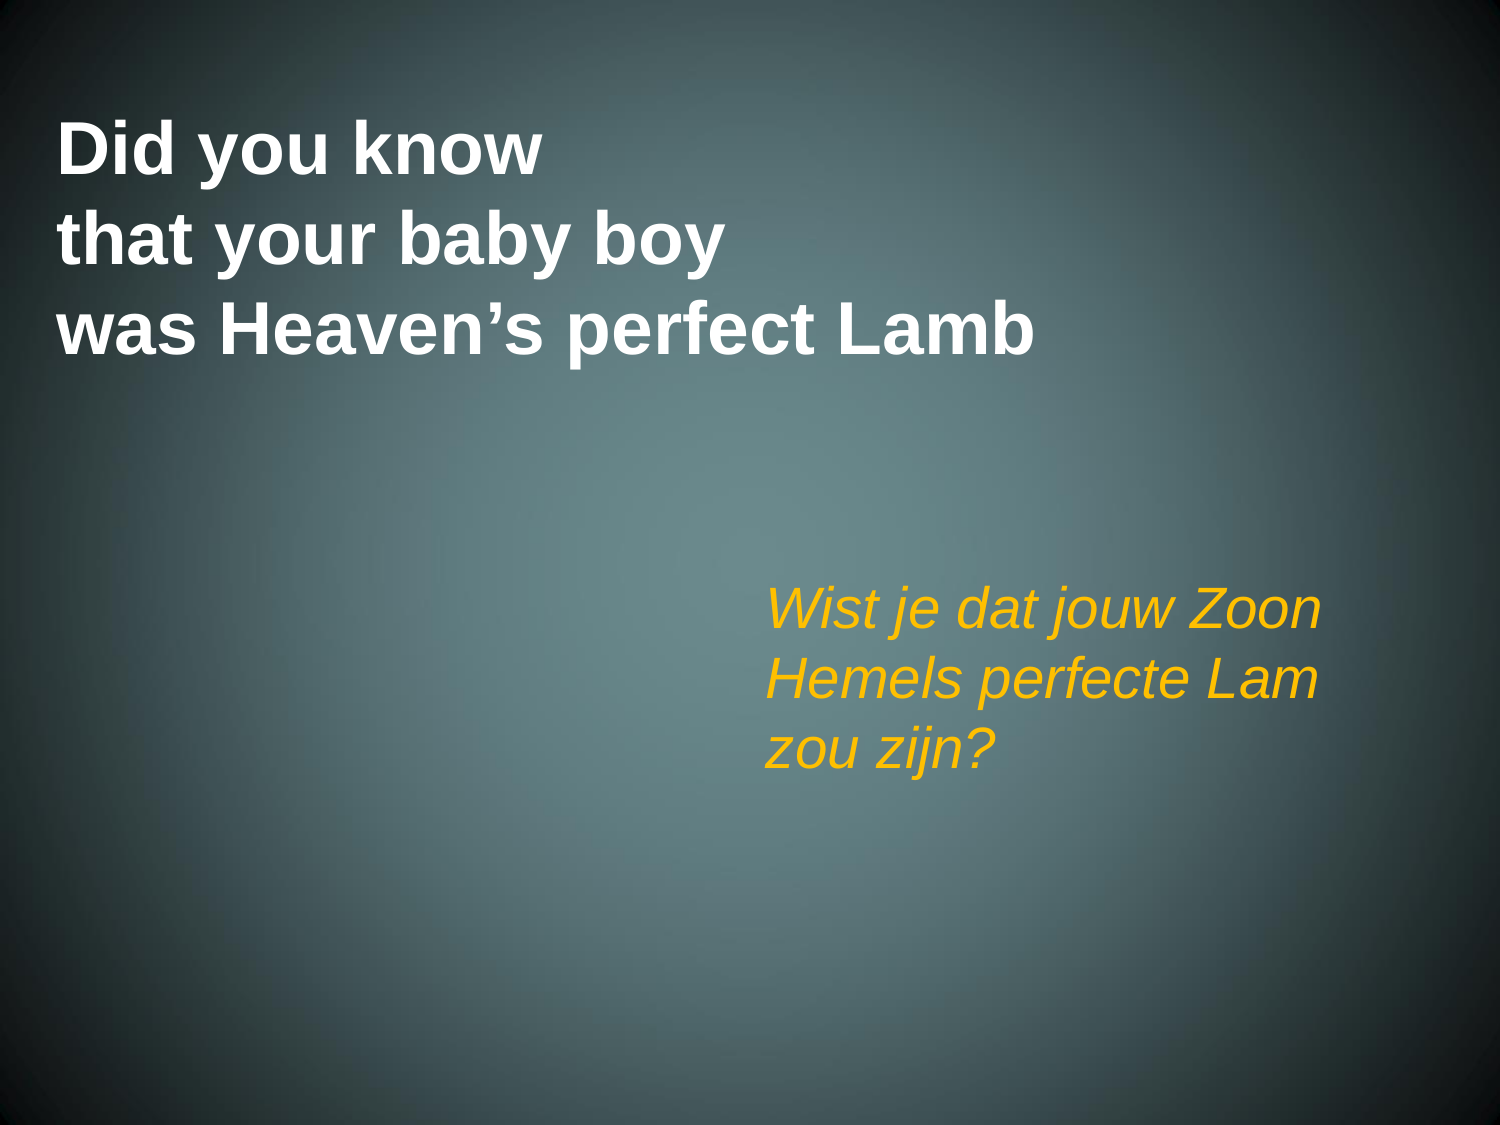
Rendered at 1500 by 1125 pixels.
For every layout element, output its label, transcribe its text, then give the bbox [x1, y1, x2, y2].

picture [0, 468, 1500, 1125]
text_box Did you know that your baby boy was Heaven’s perfect Lamb [0, 2, 1500, 468]
text_box Wist je dat jouw Zoon Hemels perfecte Lam zou zijn? [751, 562, 1437, 788]
